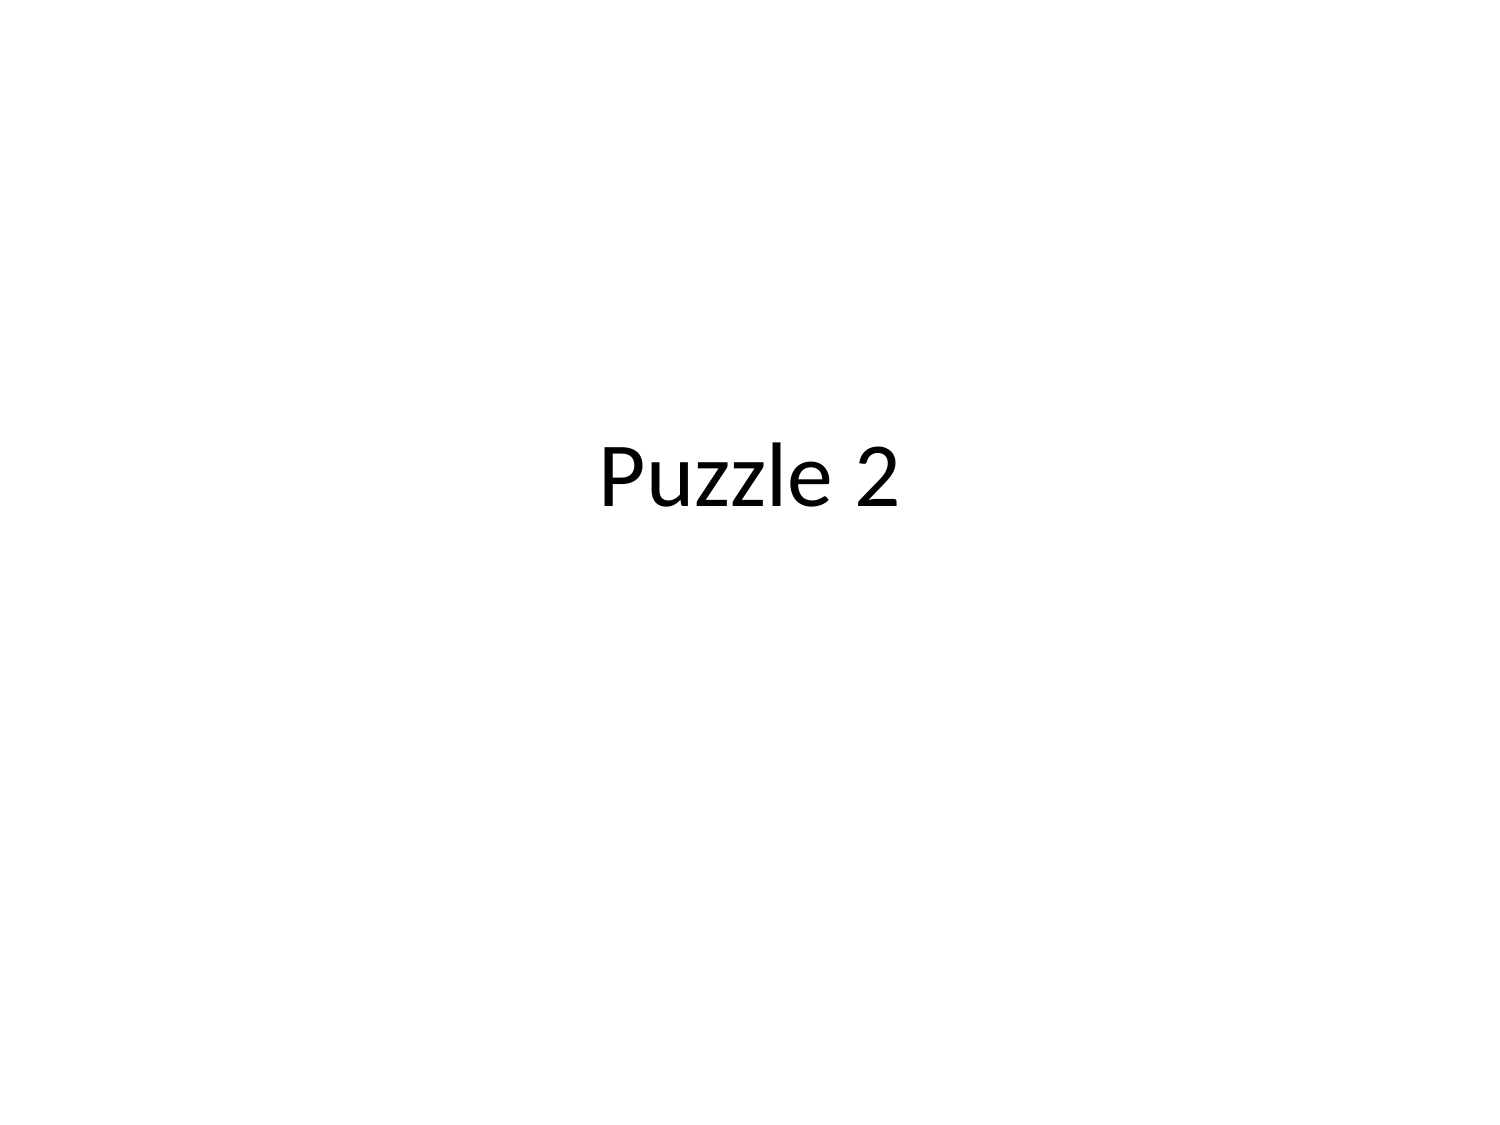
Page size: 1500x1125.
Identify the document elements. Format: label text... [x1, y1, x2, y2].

title Puzzle 2 [112, 349, 1388, 591]
